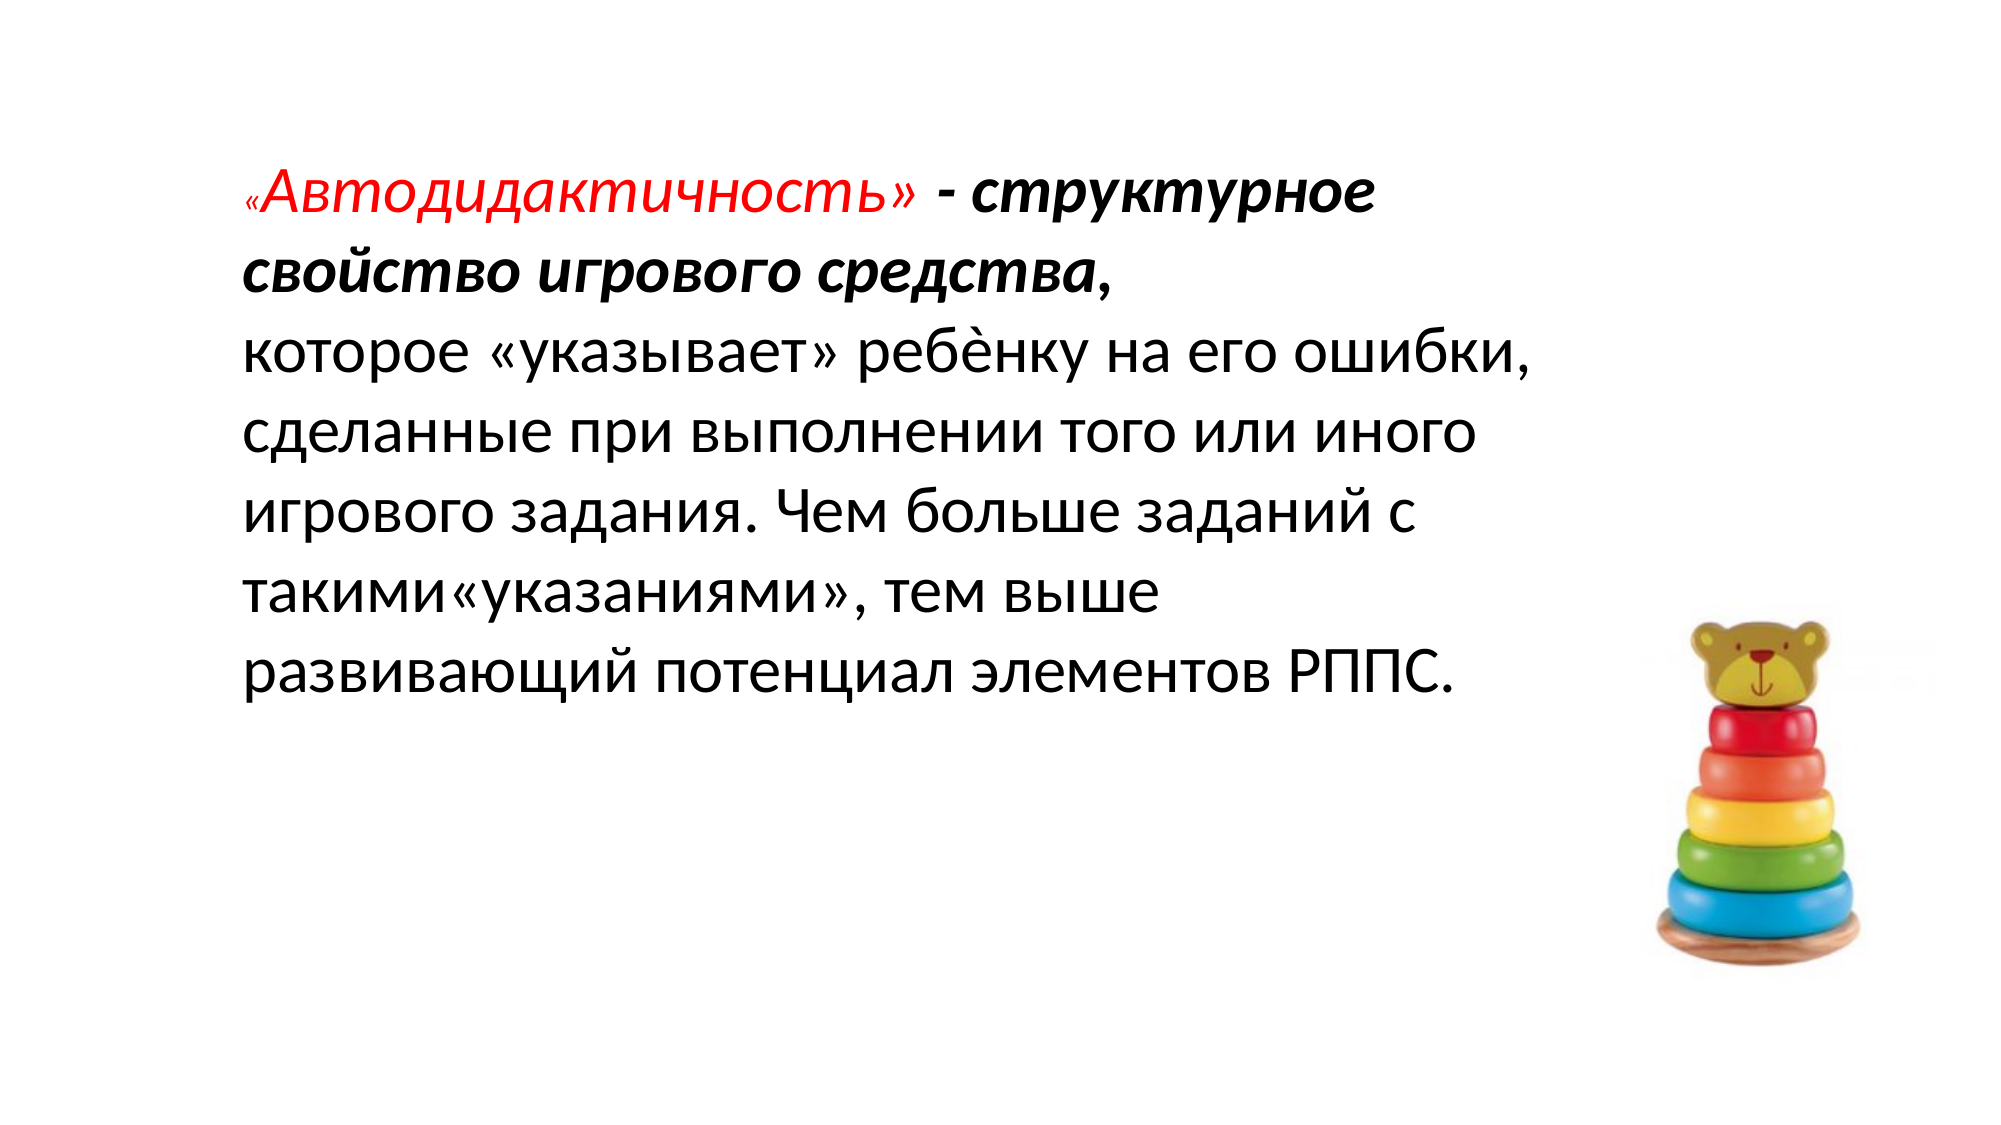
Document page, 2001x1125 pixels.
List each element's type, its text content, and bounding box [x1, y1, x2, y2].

picture [1592, 579, 1936, 1015]
text_box «Автодидактичность» - структурное свойство игрового средства, которое «указывает» ребѐнку на его ошибки, сделанные при выполнении того или иного игрового задания. Чем больше заданий с такими«указаниями», тем выше развивающий потенциал элементов РППС. [227, 138, 1589, 713]
